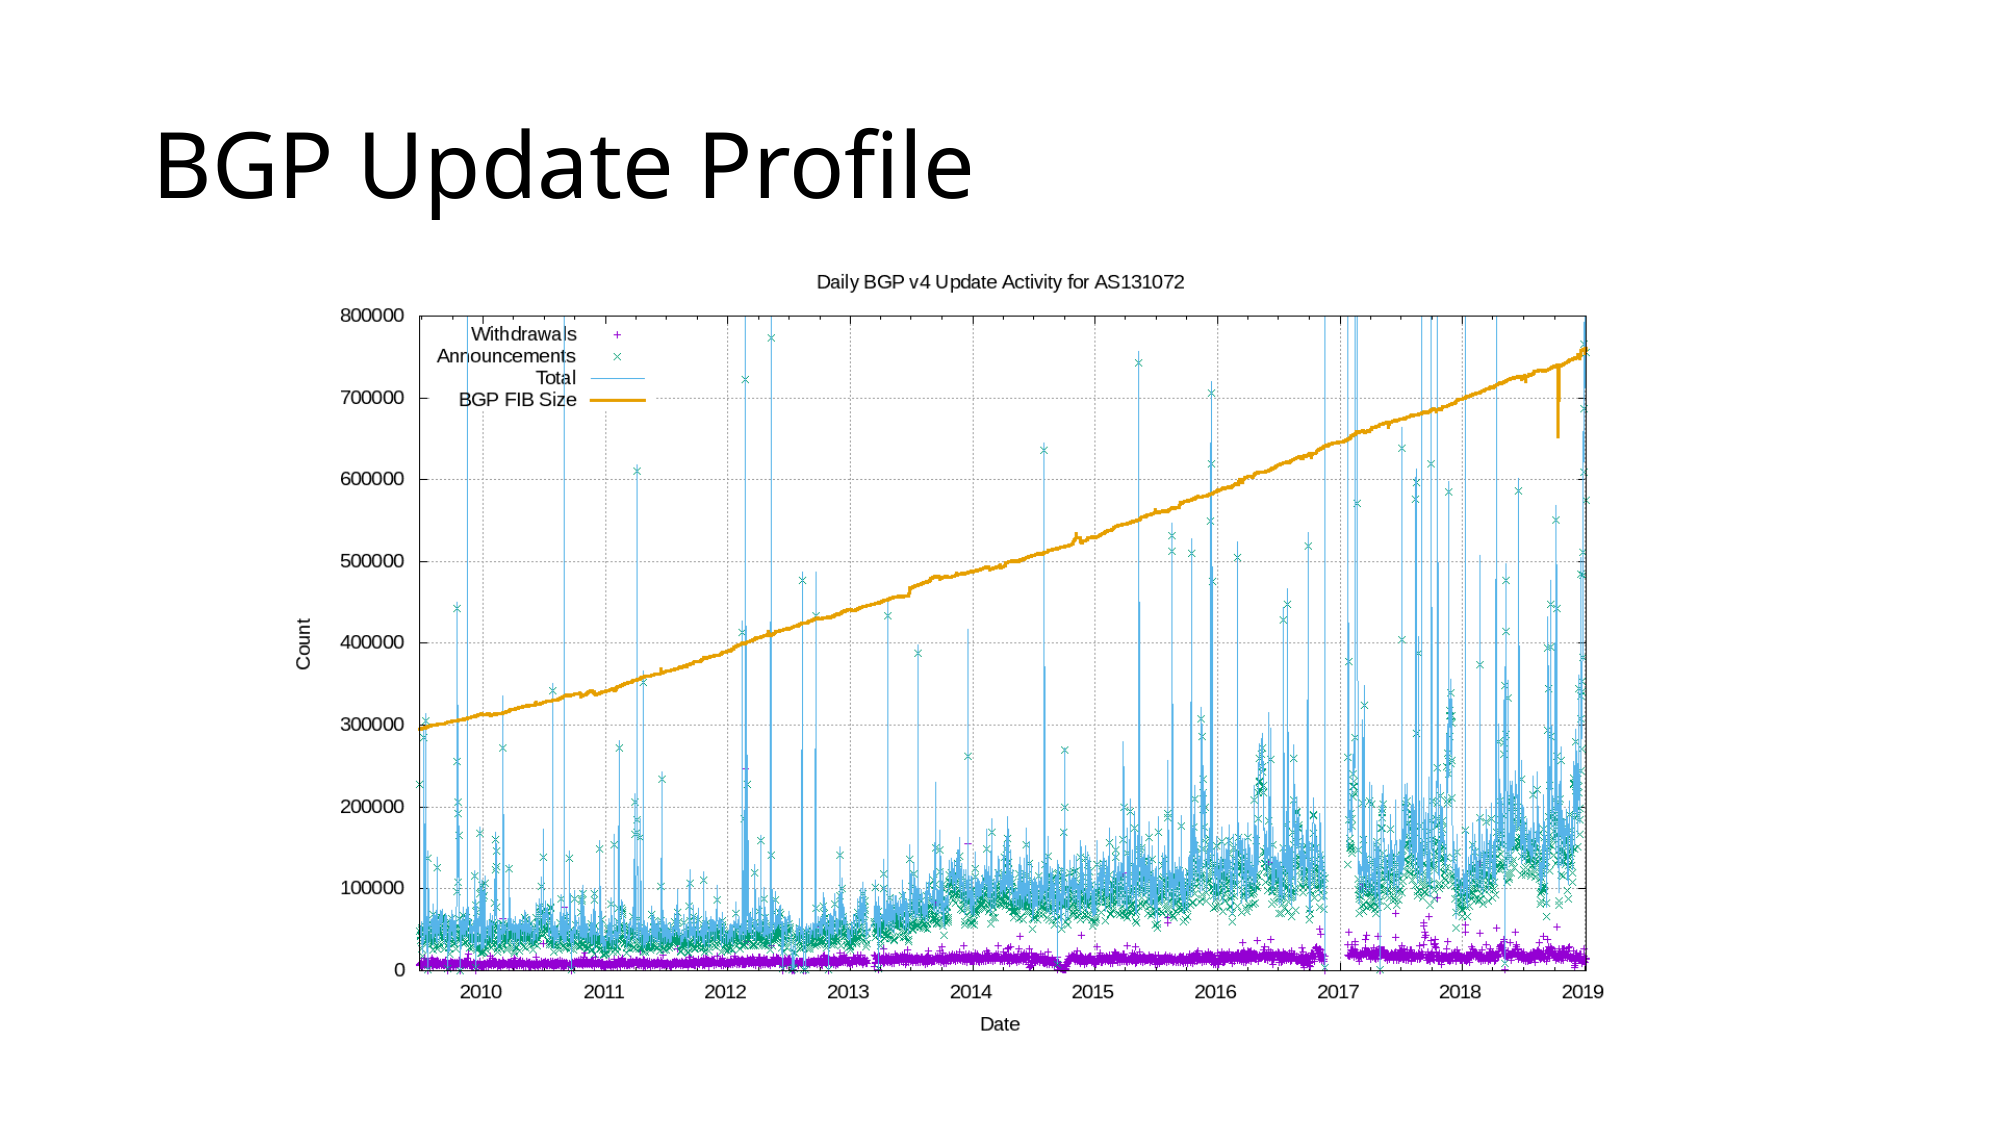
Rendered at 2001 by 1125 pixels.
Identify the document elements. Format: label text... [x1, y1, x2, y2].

picture [288, 250, 1621, 1041]
title BGP Update Profile [137, 59, 1863, 278]
